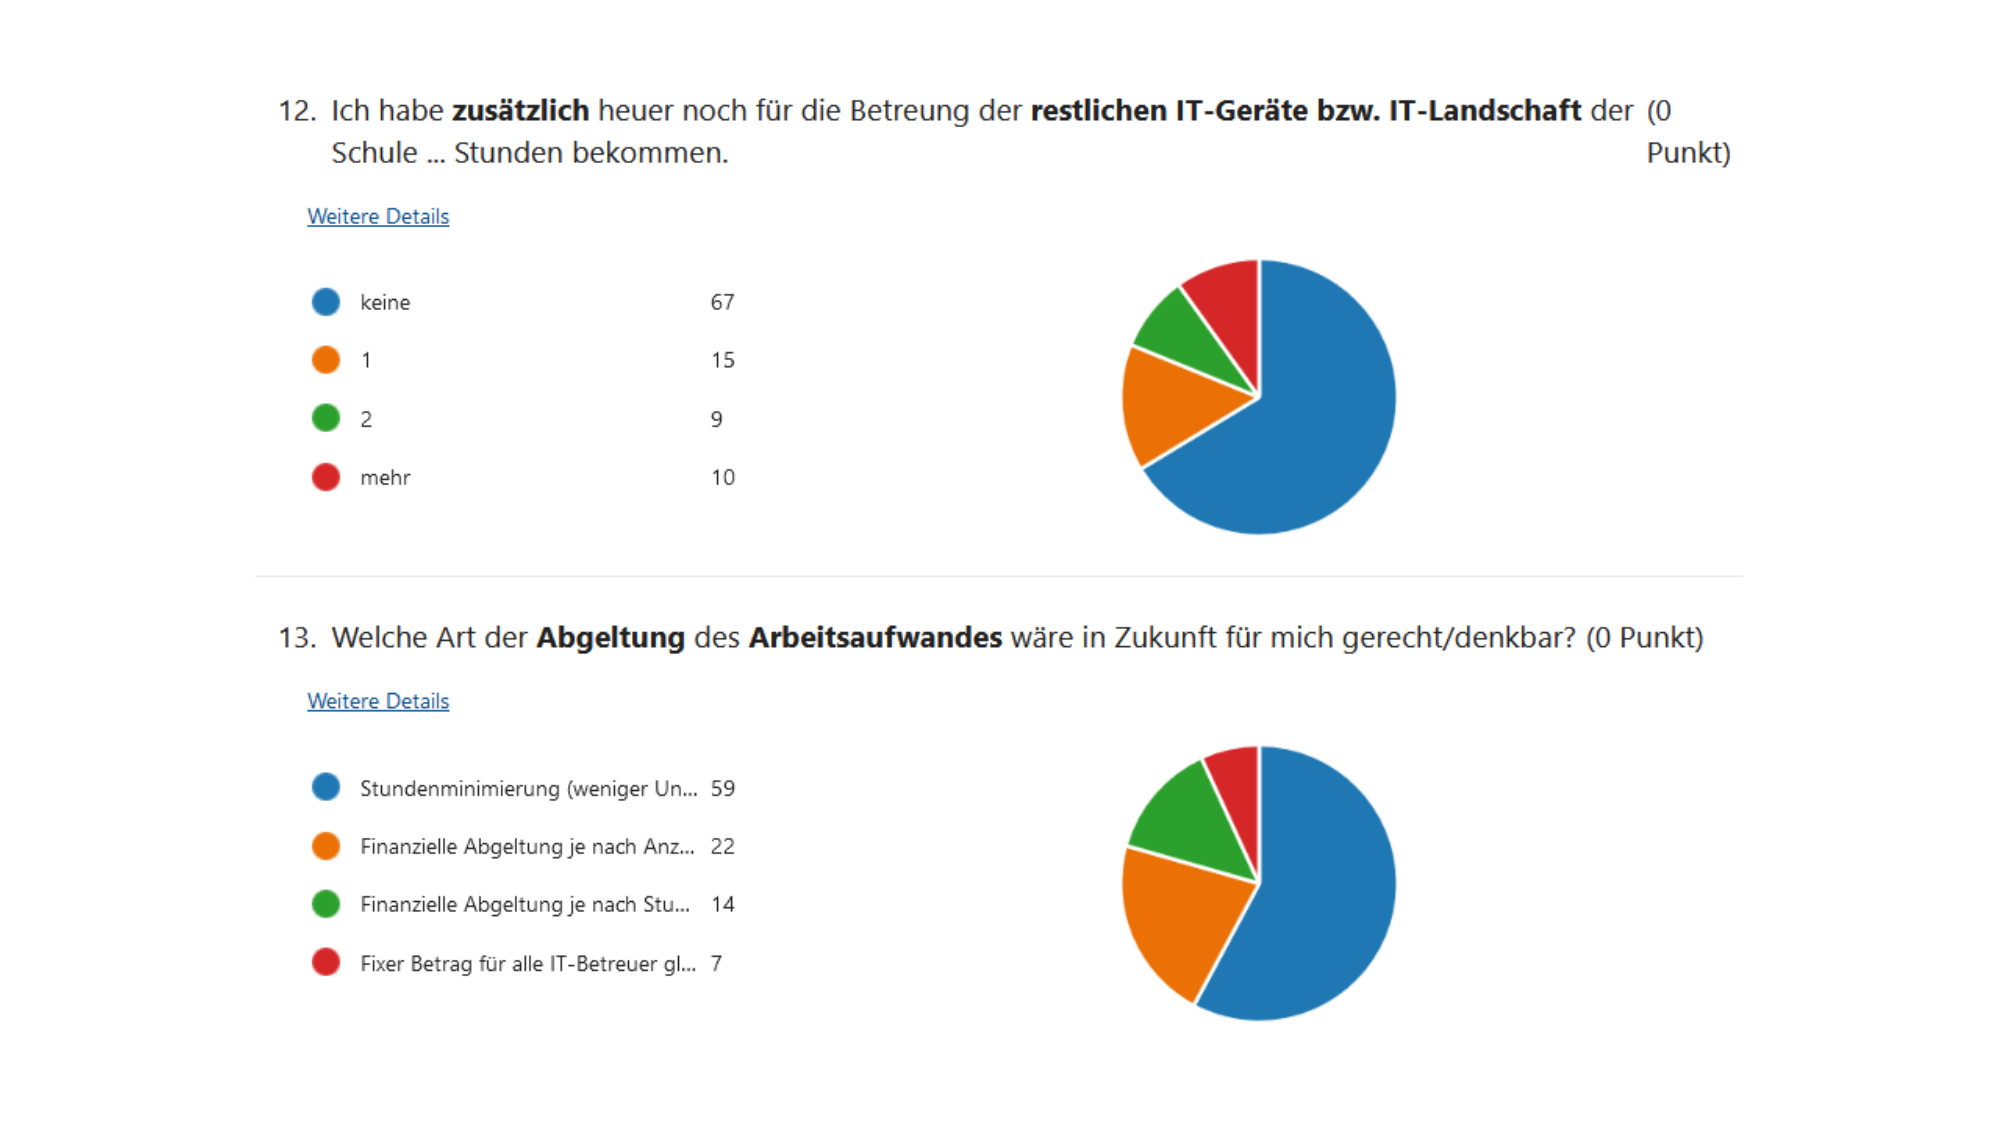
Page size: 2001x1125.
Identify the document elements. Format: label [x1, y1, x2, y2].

picture [245, 77, 1755, 1048]
